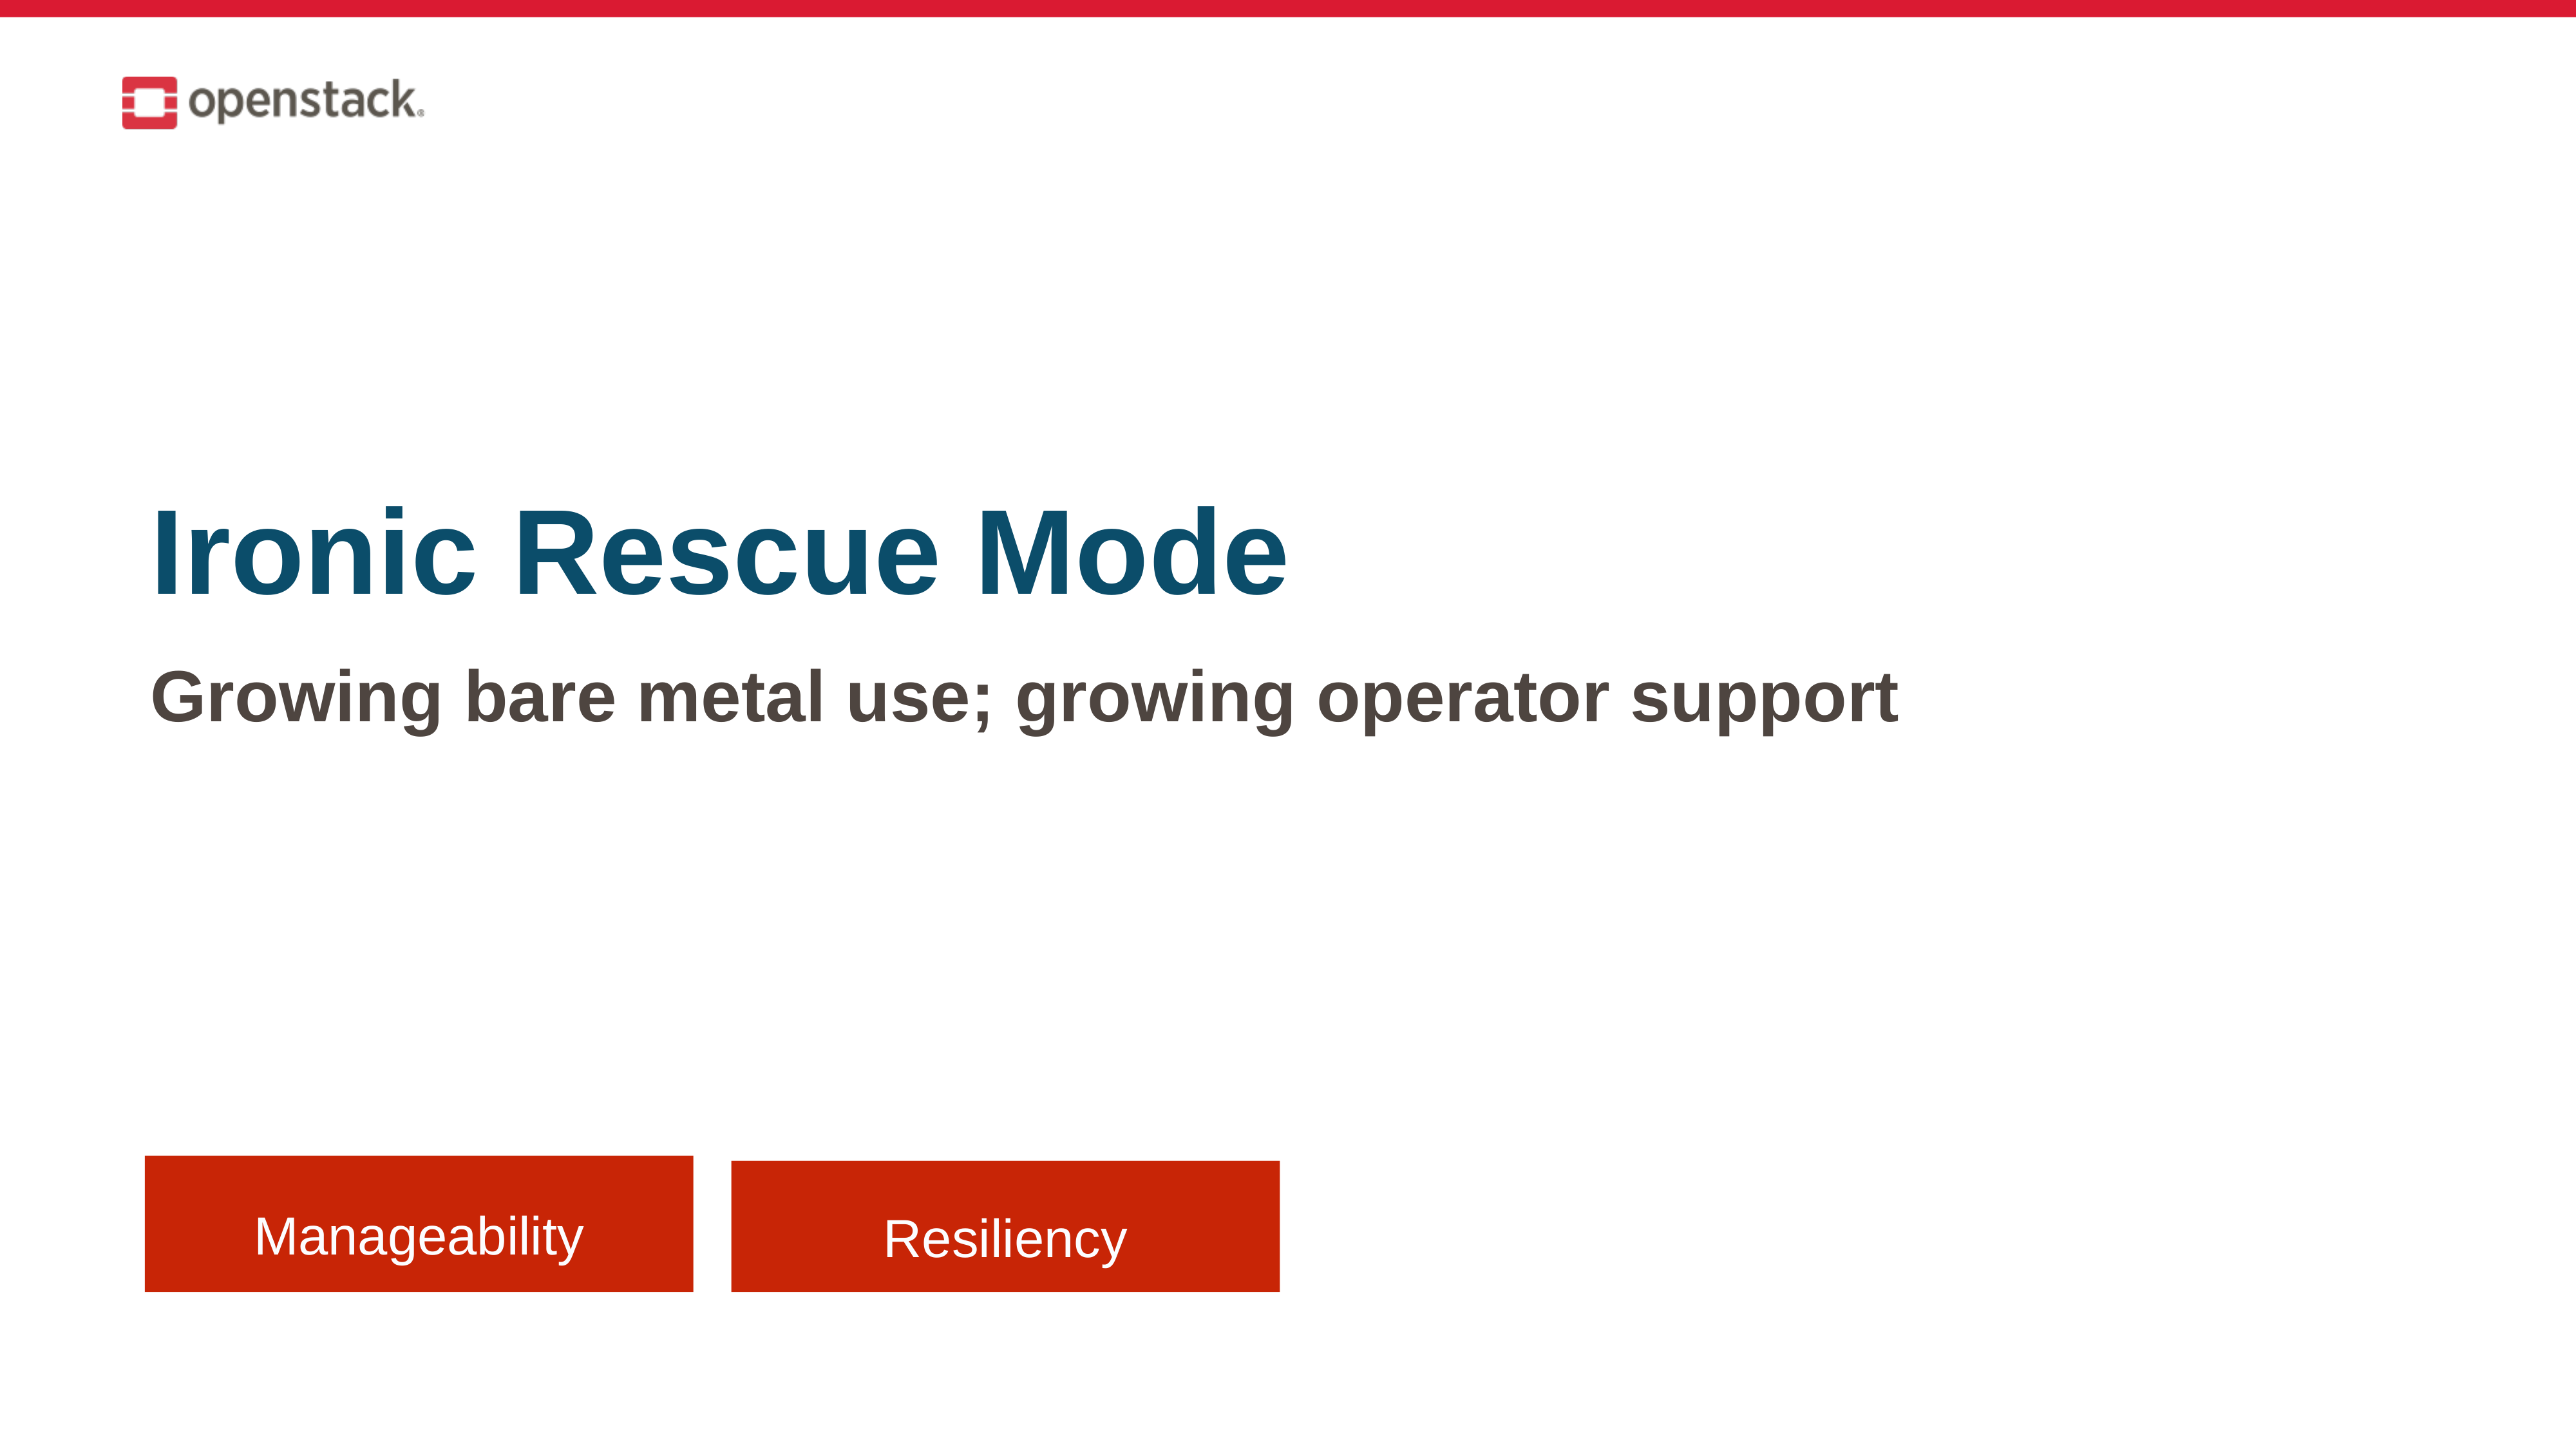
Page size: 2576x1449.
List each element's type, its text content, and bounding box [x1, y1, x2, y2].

picture [122, 77, 426, 131]
text_box Manageability [144, 1155, 694, 1293]
text_box Resiliency [731, 1160, 1280, 1293]
title Ironic Rescue Mode [144, 299, 2346, 792]
text_box Growing bare metal use; growing operator support [145, 644, 1908, 742]
